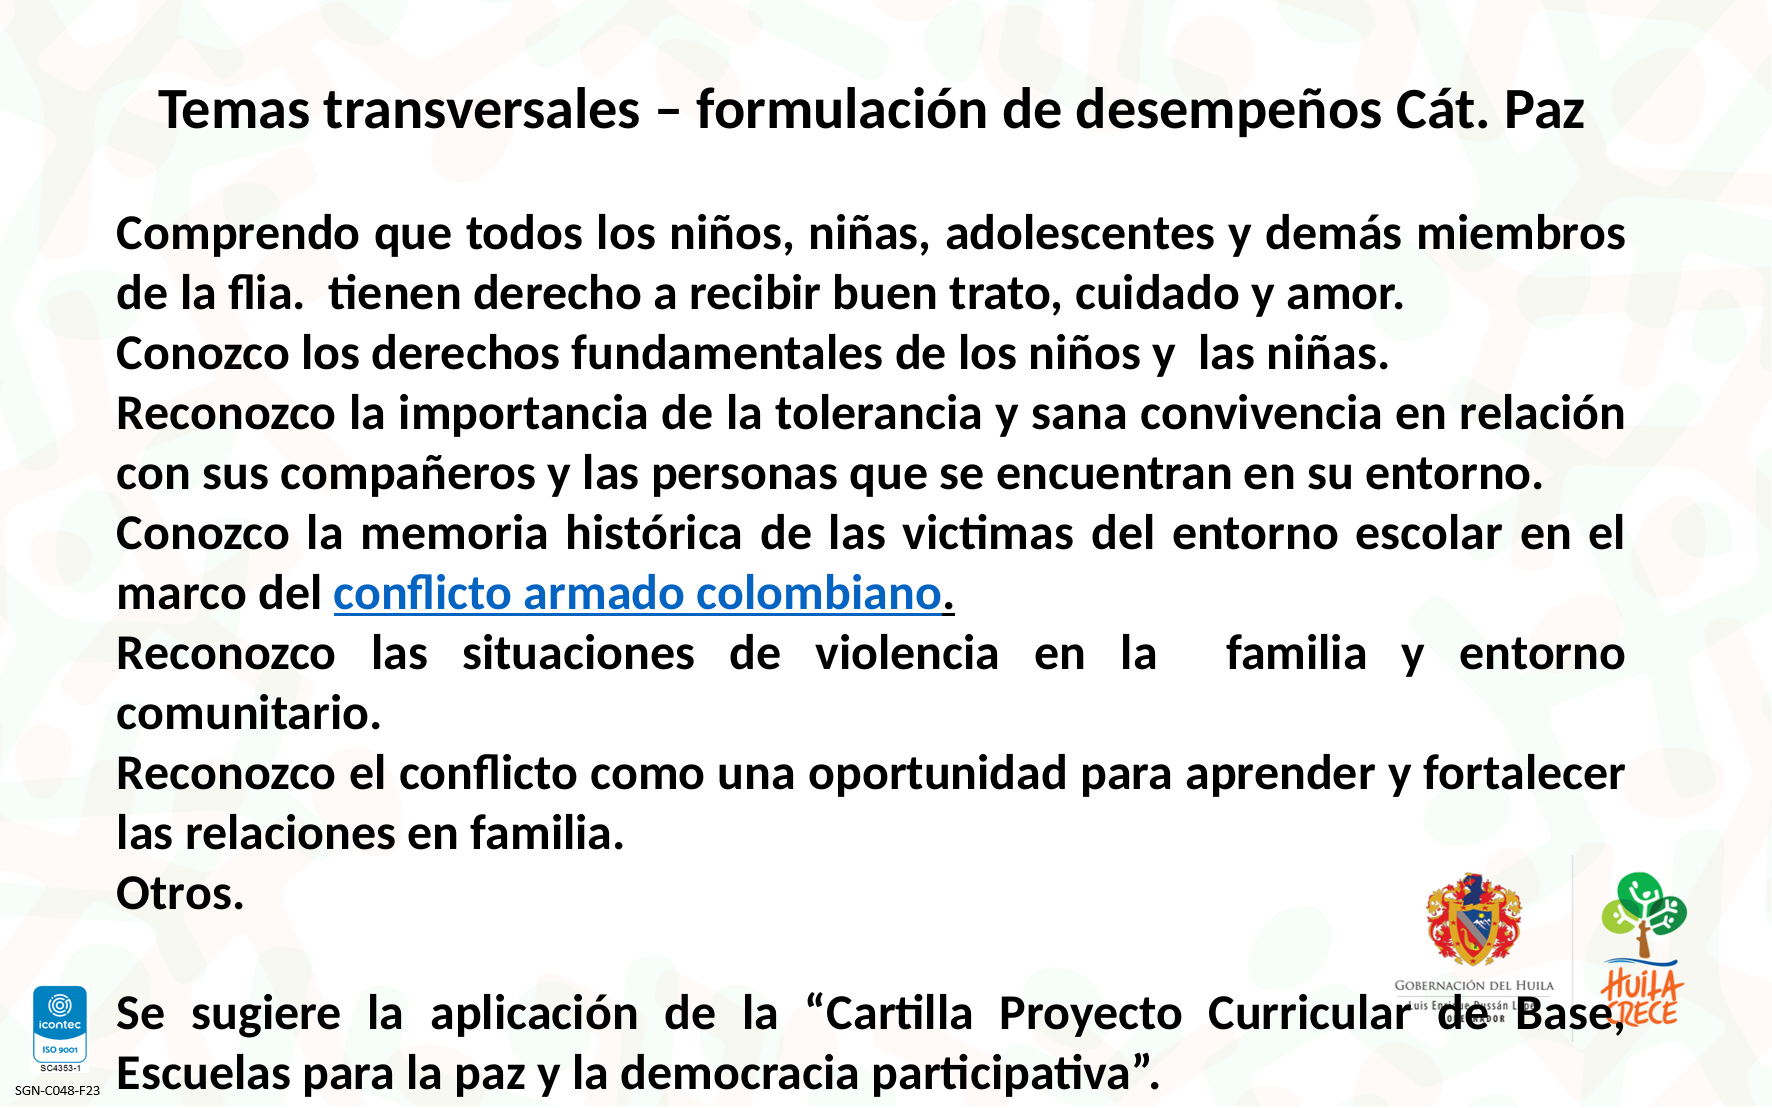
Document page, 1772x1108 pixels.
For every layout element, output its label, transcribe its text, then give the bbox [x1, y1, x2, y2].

text_box Temas transversales – formulación de desempeños Cát. Paz Comprendo que todos los niños, niñas, adolescentes y demás miembros de la flia. tienen derecho a recibir buen trato, cuidado y amor. Conozco los derechos fundamentales de los niños y las niñas. Reconozco la importancia de la tolerancia y sana convivencia en relación con sus compañeros y las personas que se encuentran en su entorno. Conozco la memoria histórica de las victimas del entorno escolar en el marco del conflicto armado colombiano. Reconozco las situaciones de violencia en la familia y entorno comunitario. Reconozco el conflicto como una oportunidad para aprender y fortalecer las relaciones en familia. Otros. Se sugiere la aplicación de la “Cartilla Proyecto Curricular de Base, Escuelas para la paz y la democracia participativa”. [102, 62, 1643, 1108]
picture [0, 0, 1772, 1108]
